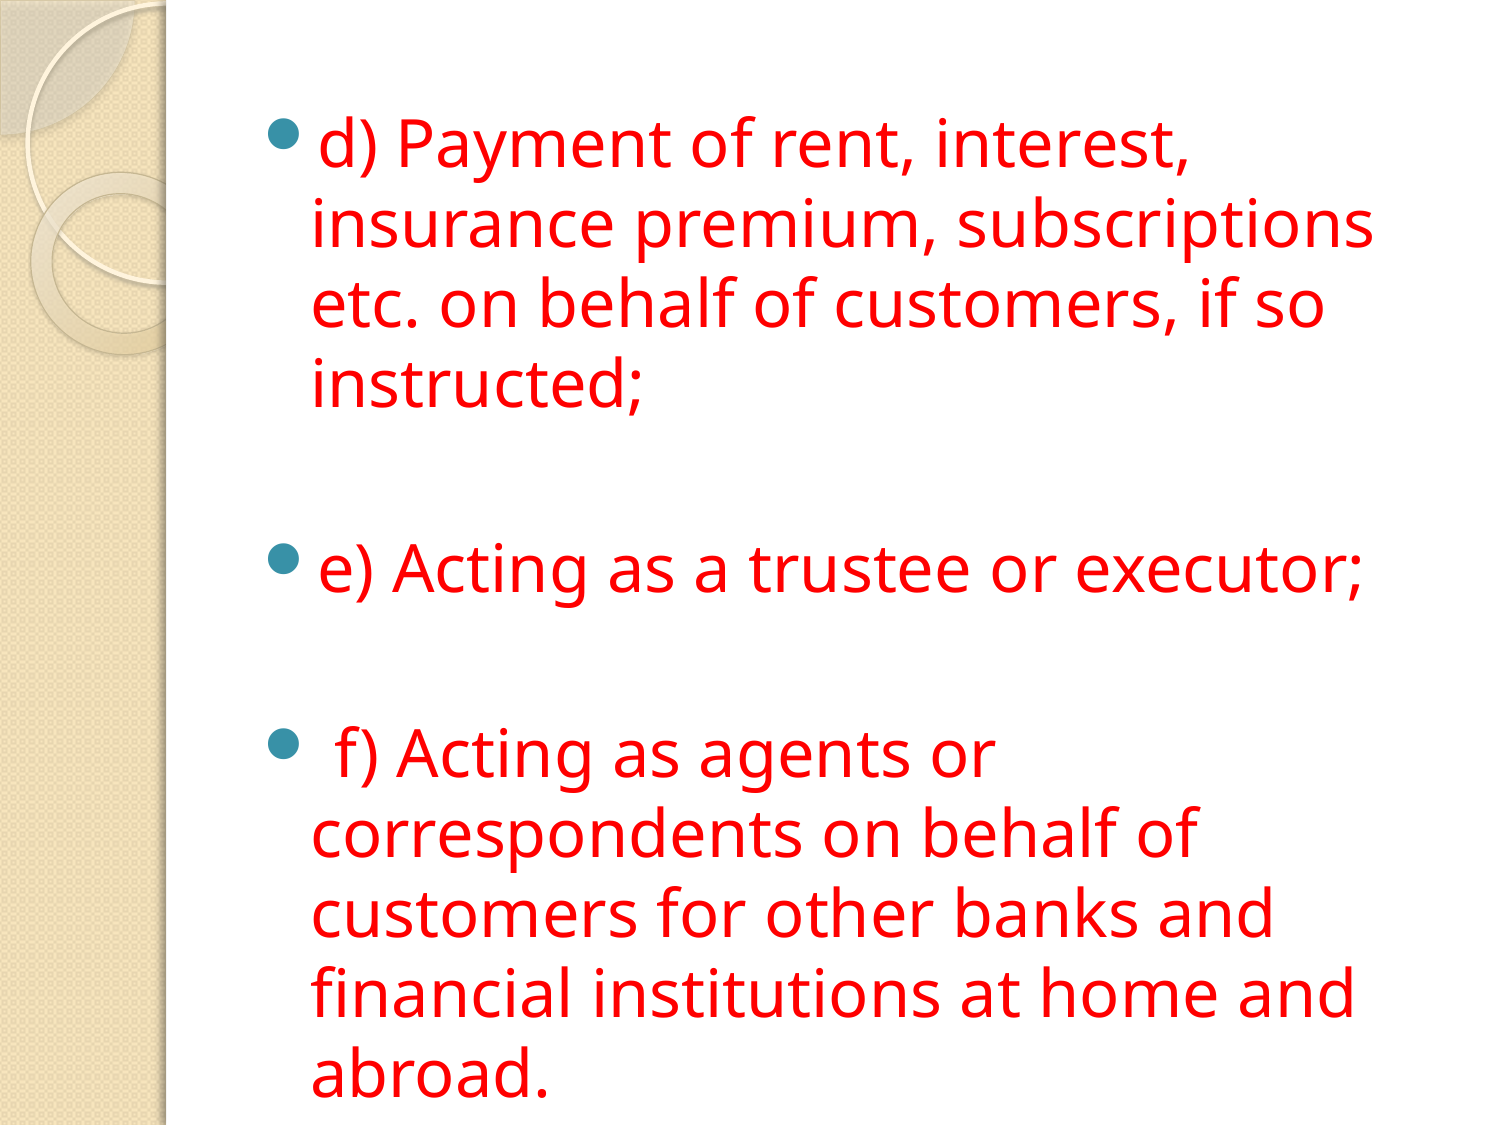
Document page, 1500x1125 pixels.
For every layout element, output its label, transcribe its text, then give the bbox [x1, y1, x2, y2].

list d) Payment of rent, interest, insurance premium, subscriptions etc. on behalf of customers, if so instructed; e) Acting as a trustee or executor; f) Acting as agents or correspondents on behalf of customers for other banks and financial institutions at home and abroad. [235, 93, 1466, 1025]
